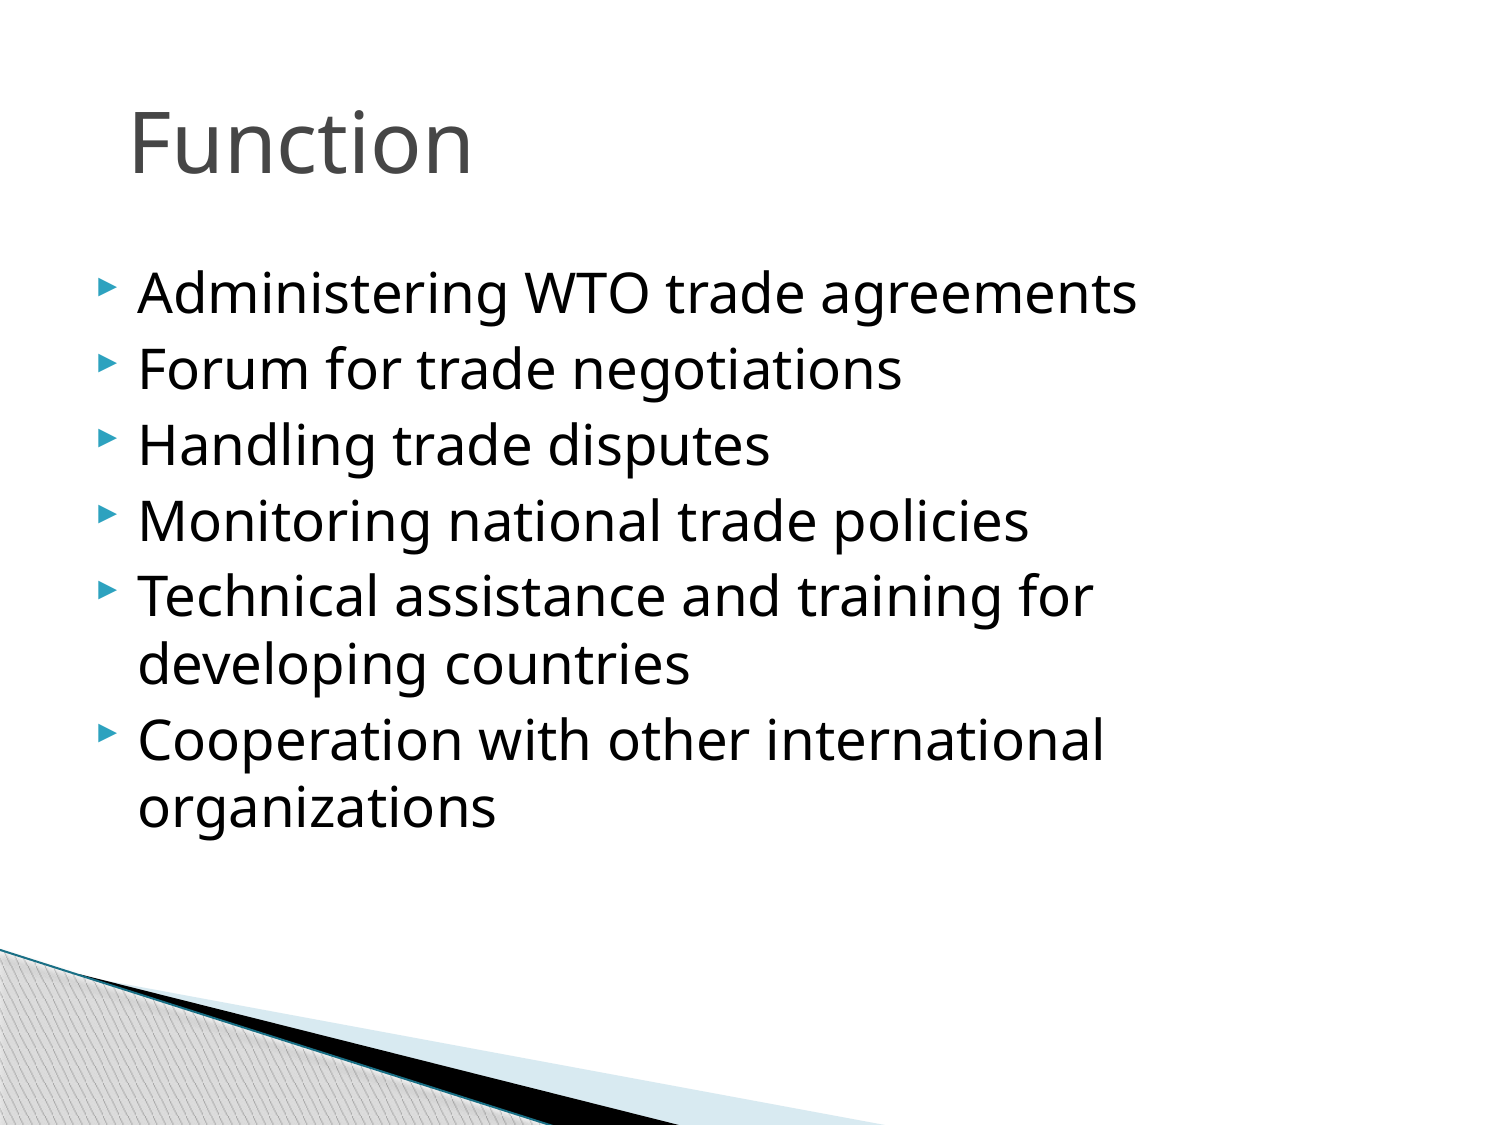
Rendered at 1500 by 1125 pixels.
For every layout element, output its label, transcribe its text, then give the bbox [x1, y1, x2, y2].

list Administering WTO trade agreements Forum for trade negotiations Handling trade disputes Monitoring national trade policies Technical assistance and training for developing countries Cooperation with other international organizations [62, 249, 1413, 993]
title Function [112, 45, 1463, 233]
